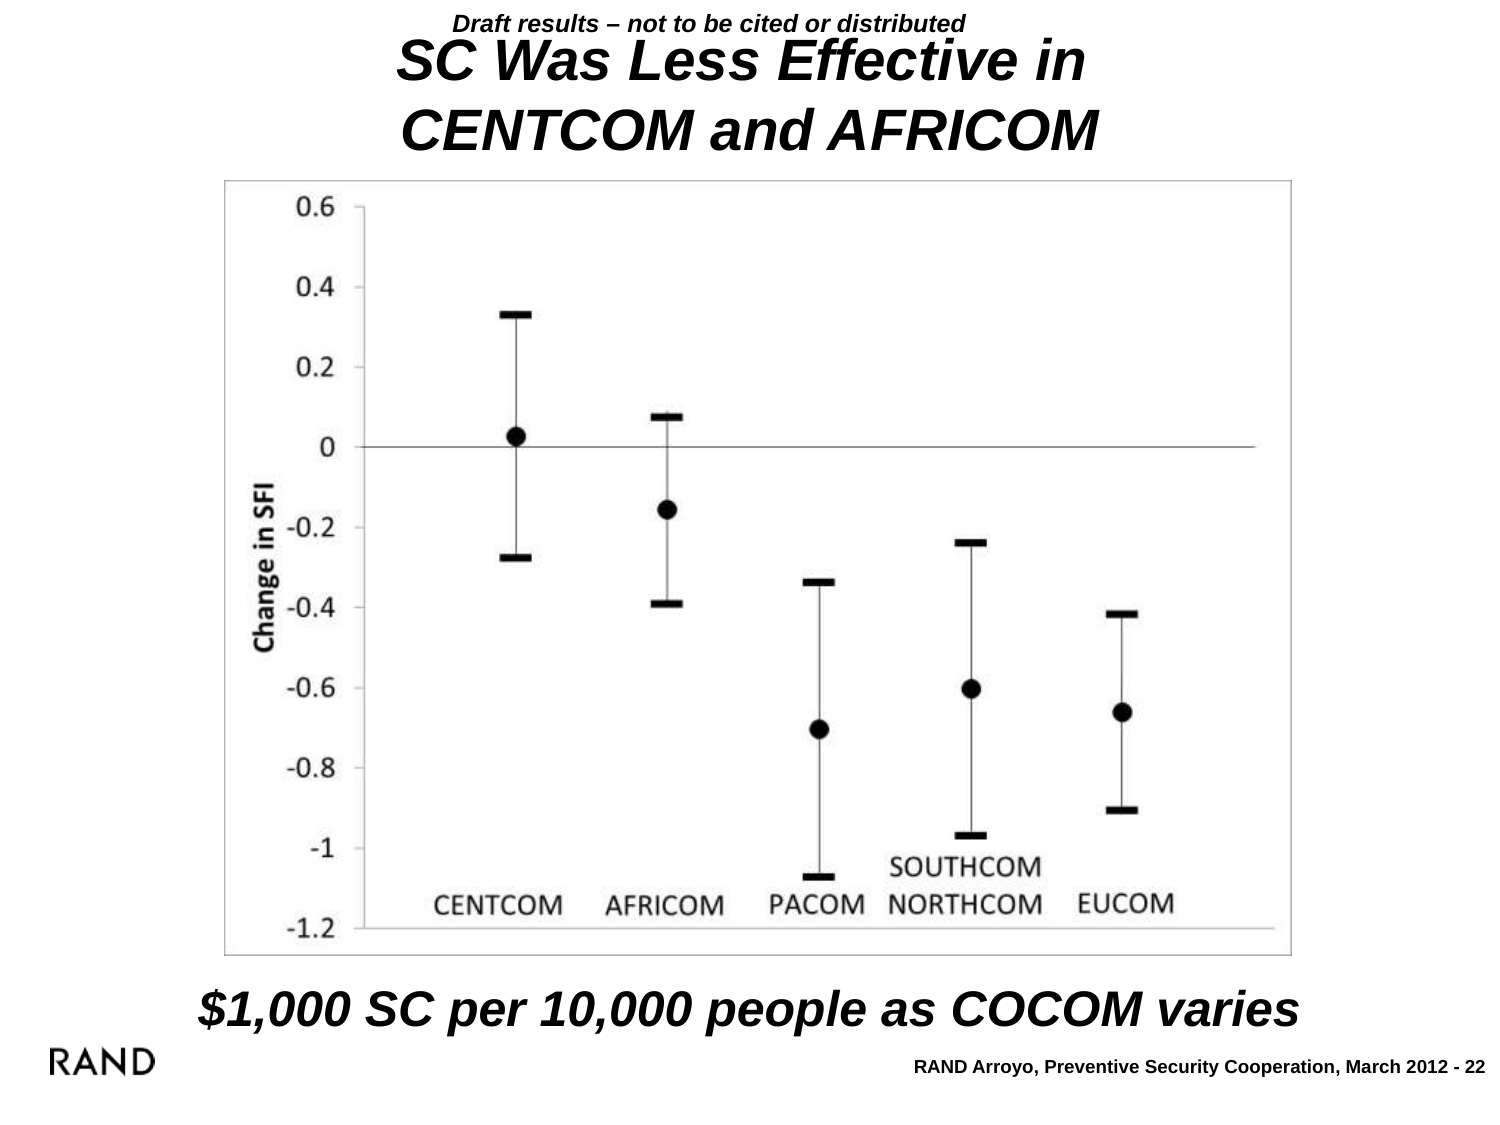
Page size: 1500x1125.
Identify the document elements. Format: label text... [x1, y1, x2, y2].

picture [50, 1046, 155, 1077]
text_box $1,000 SC per 10,000 people as COCOM varies [0, 969, 1500, 1045]
title SC Was Less Effective in CENTCOM and AFRICOM [0, 22, 1500, 157]
picture [224, 180, 1292, 956]
